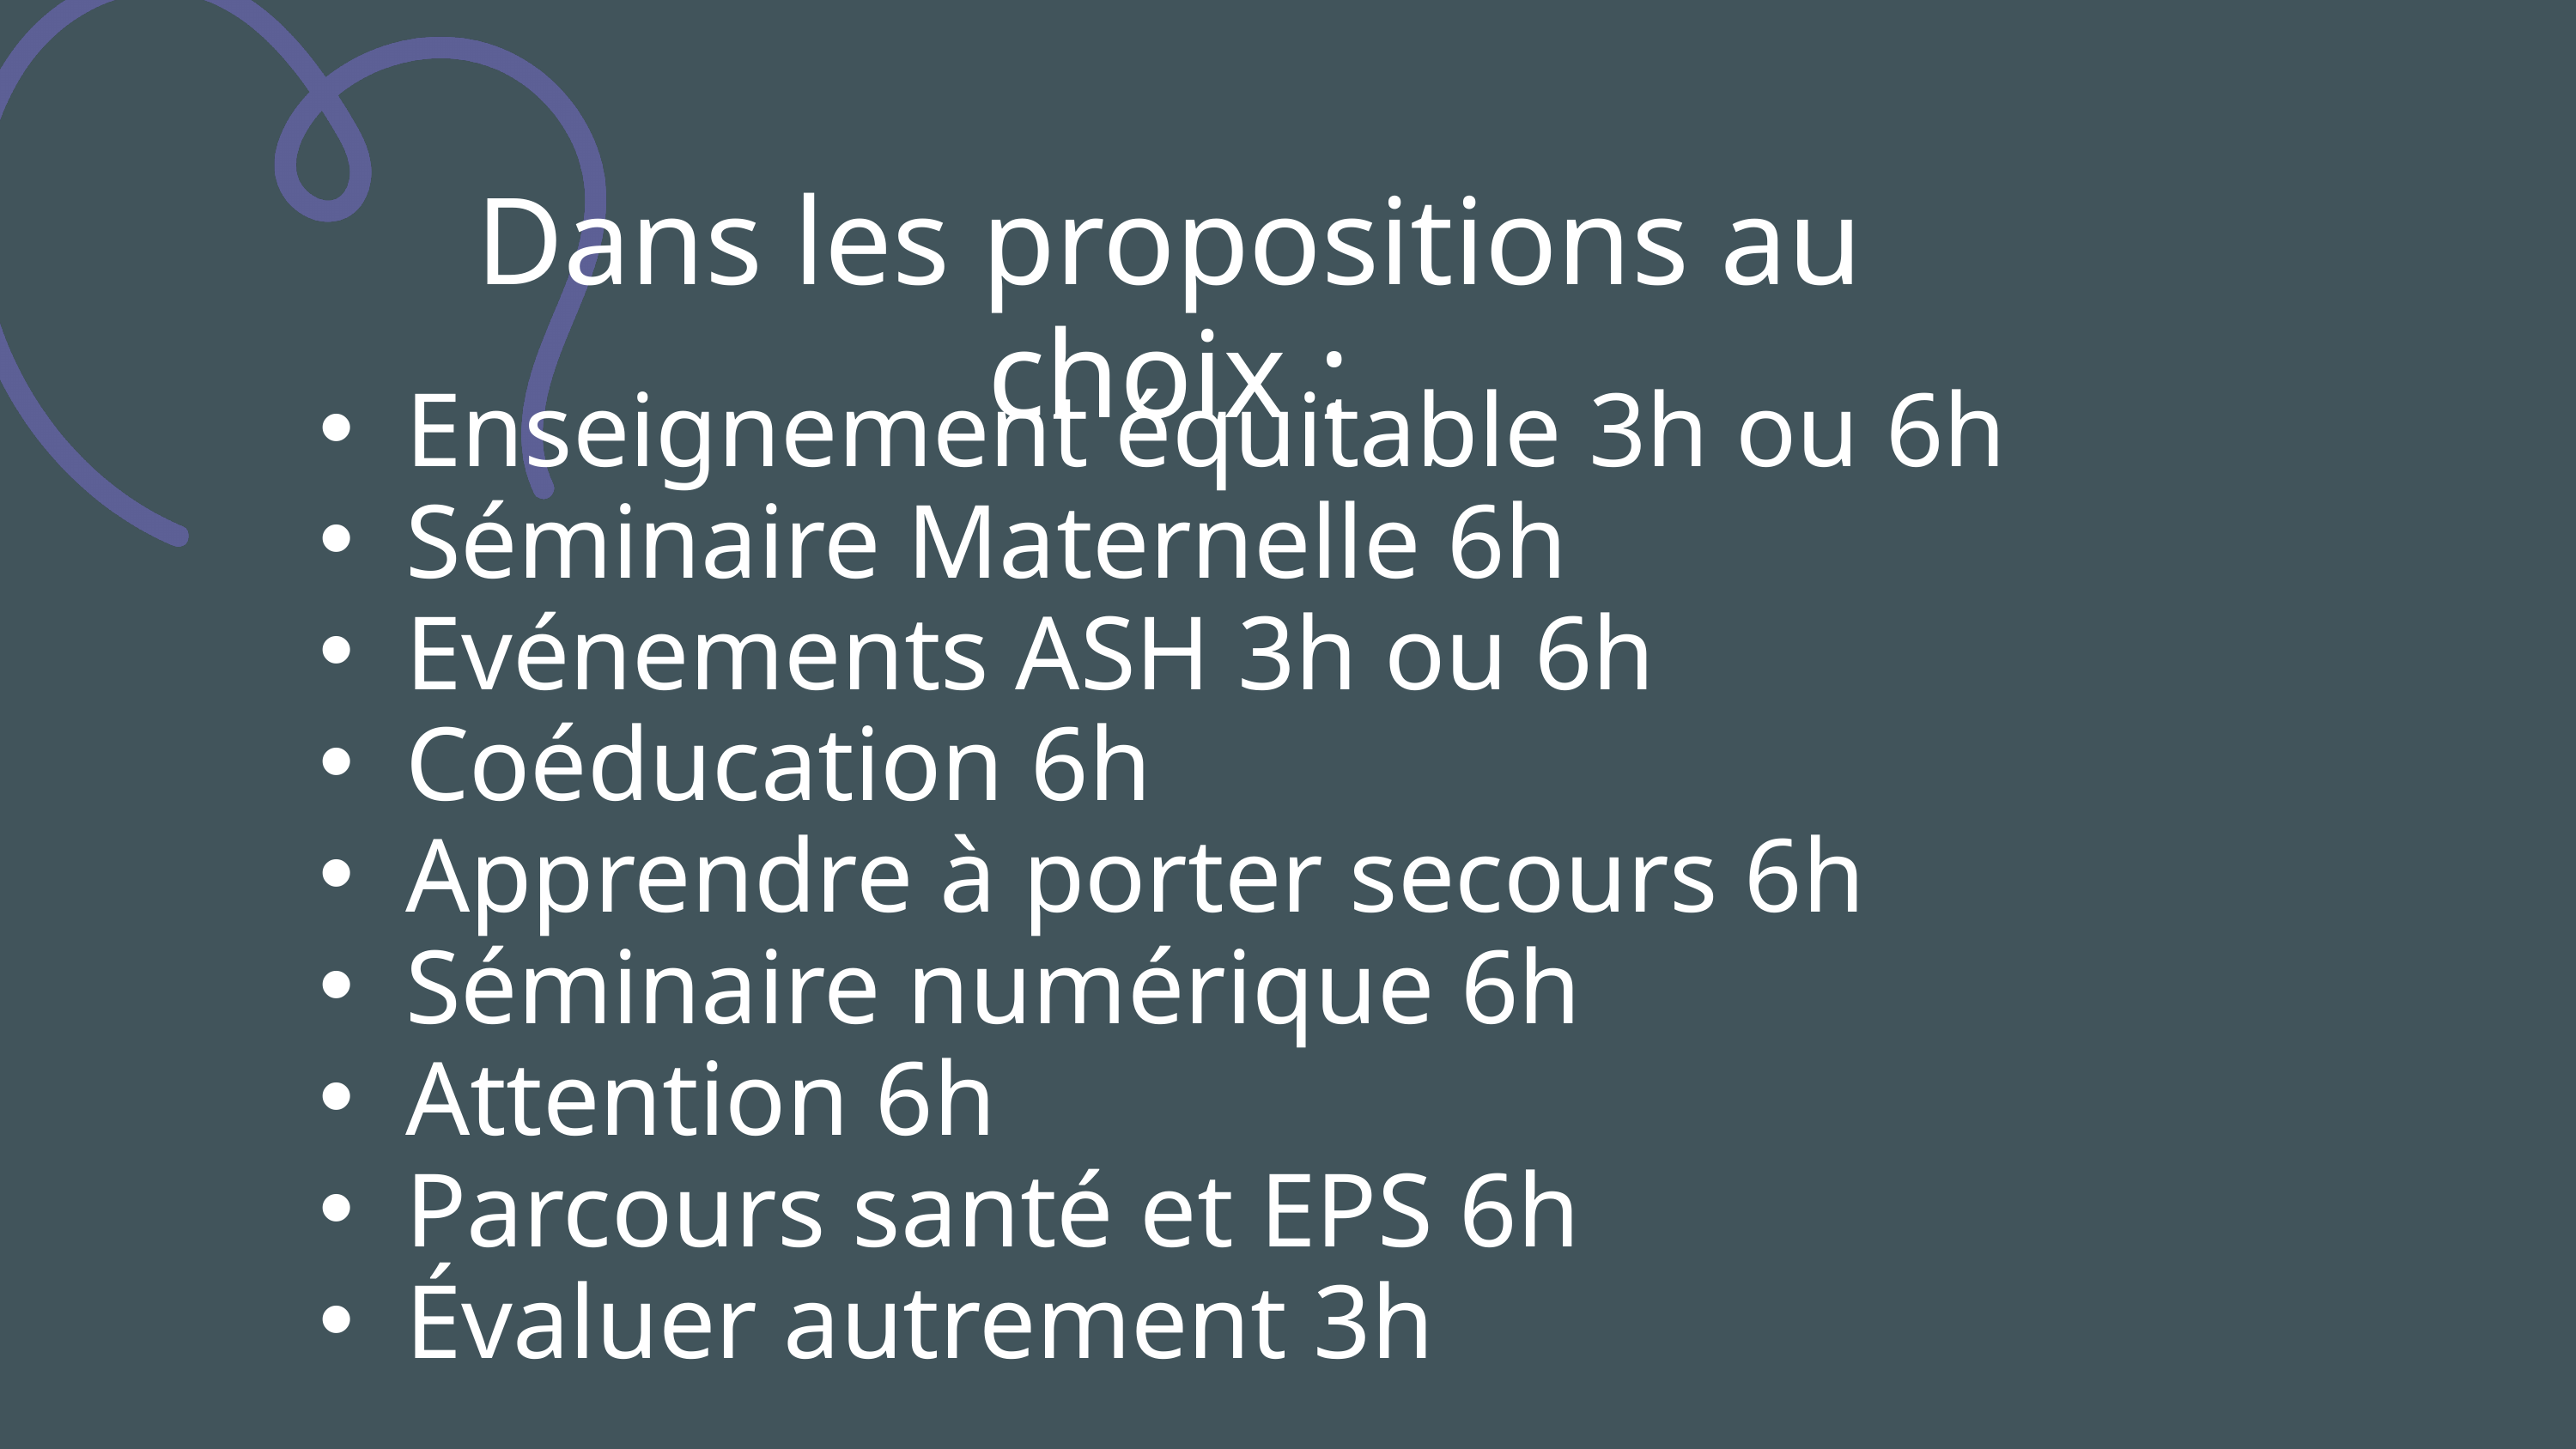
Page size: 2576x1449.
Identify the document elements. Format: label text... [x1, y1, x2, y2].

text_box Enseignement équitable 3h ou 6h Séminaire Maternelle 6h Evénements ASH 3h ou 6h Coéducation 6h Apprendre à porter secours 6h Séminaire numérique 6h Attention 6h Parcours santé et EPS 6h Évaluer autrement 3h [233, 375, 2266, 1379]
text_box Dans les propositions au choix : [321, 176, 2017, 375]
text_box [0, 0, 611, 548]
